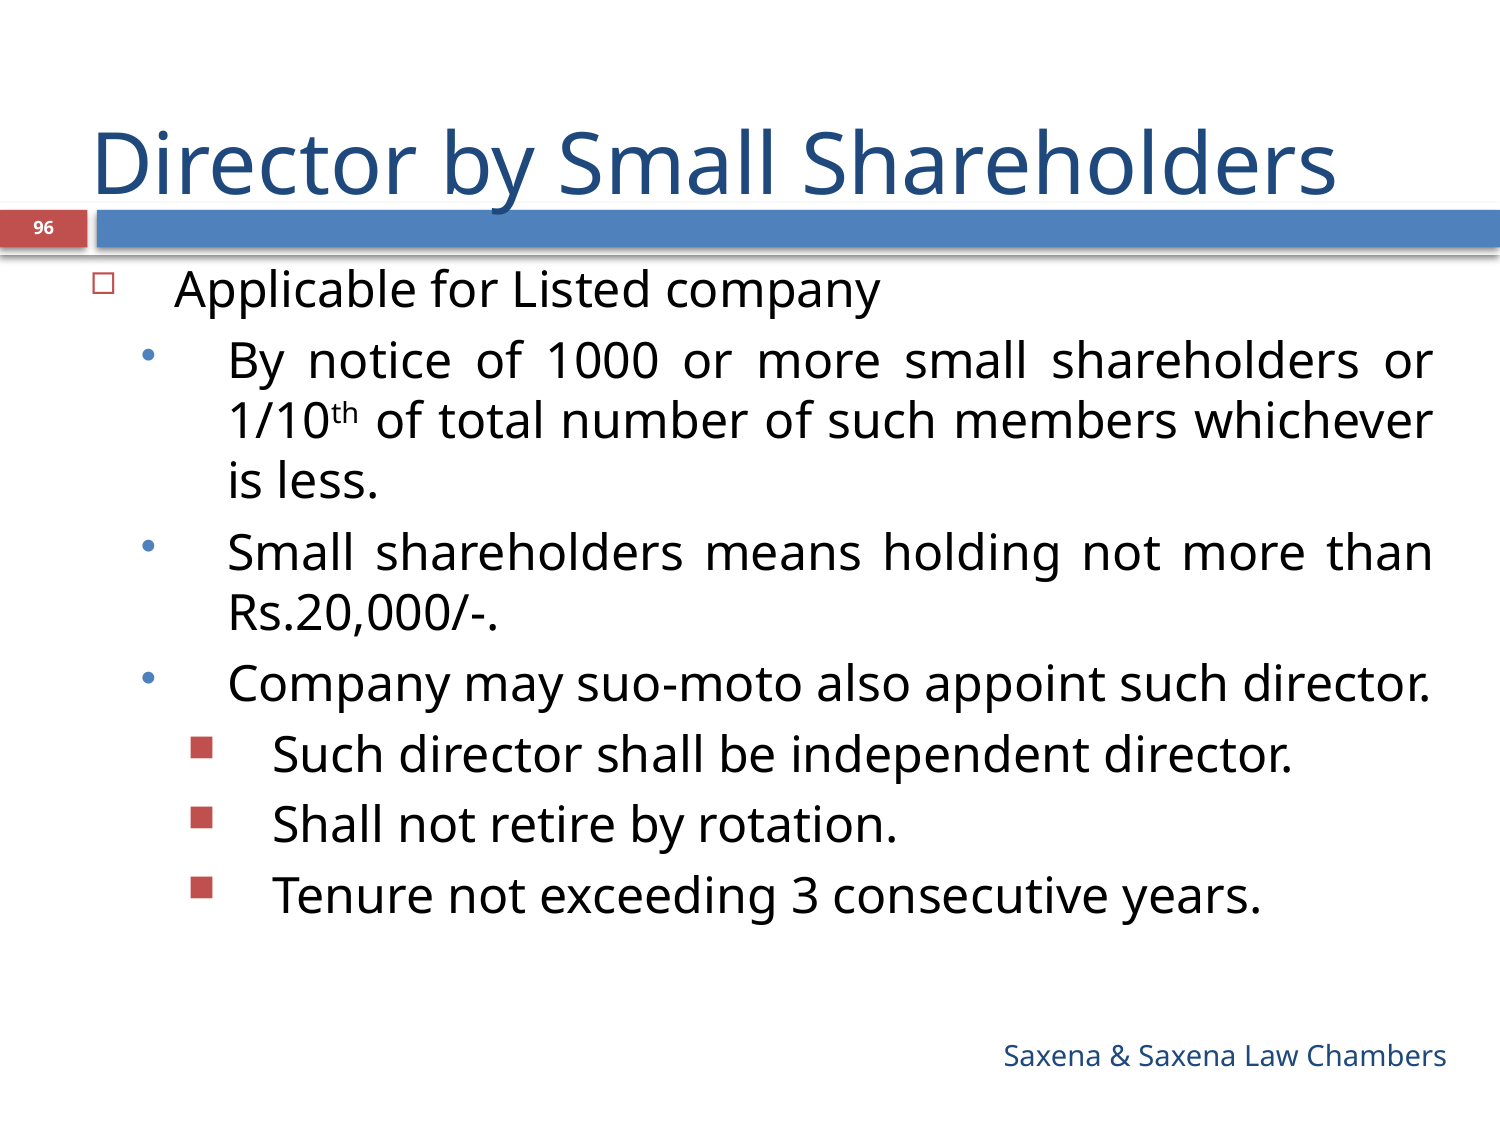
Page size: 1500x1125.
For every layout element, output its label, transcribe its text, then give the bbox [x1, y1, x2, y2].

footer Saxena & Saxena Law Chambers [99, 1025, 1463, 1085]
list Applicable for Listed company By notice of 1000 or more small shareholders or 1/10th of total number of such members whichever is less. Small shareholders means holding not more than Rs.20,000/-. Company may suo-moto also appoint such director. Such director shall be independent director. Shall not retire by rotation. Tenure not exceeding 3 consecutive years. [74, 249, 1451, 876]
title Director by Small Shareholders [74, 87, 1426, 233]
slide_number 96 [0, 208, 88, 249]
